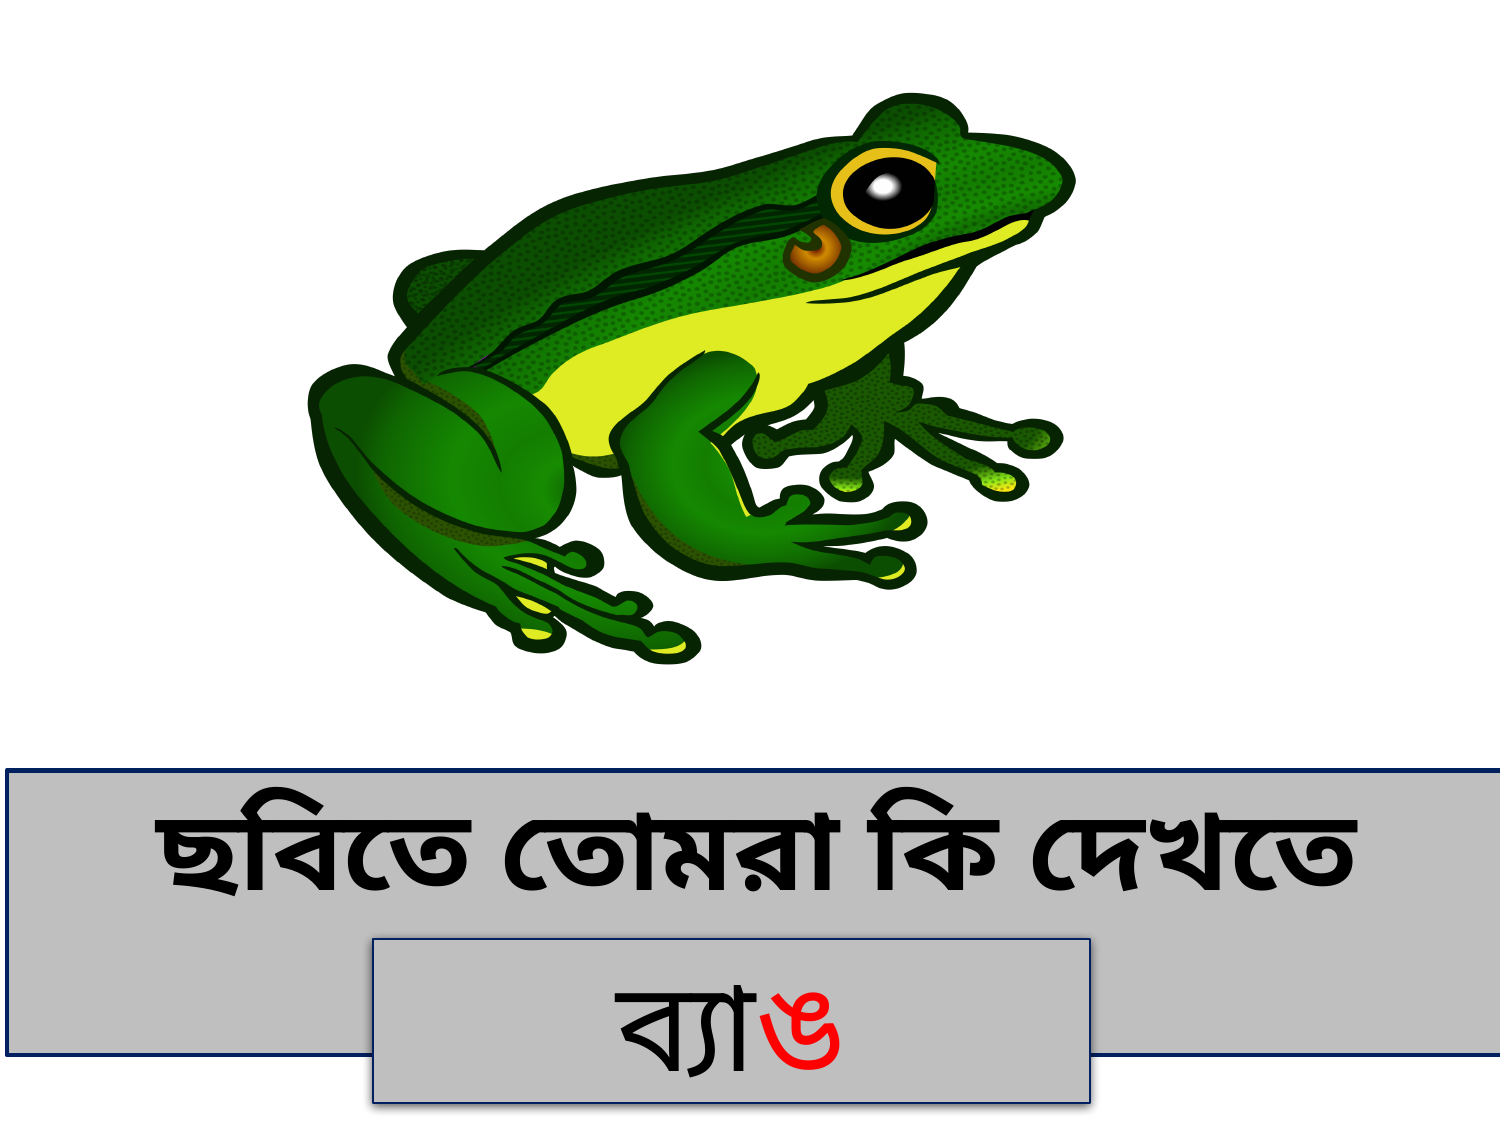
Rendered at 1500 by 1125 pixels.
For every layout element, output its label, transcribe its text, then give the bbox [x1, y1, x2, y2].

text_box ব্যাঙ [372, 938, 1090, 1104]
picture [281, 71, 1102, 686]
text_box ছবিতে তোমরা কি দেখতে পাচ্ছ? [6, 770, 1500, 1056]
